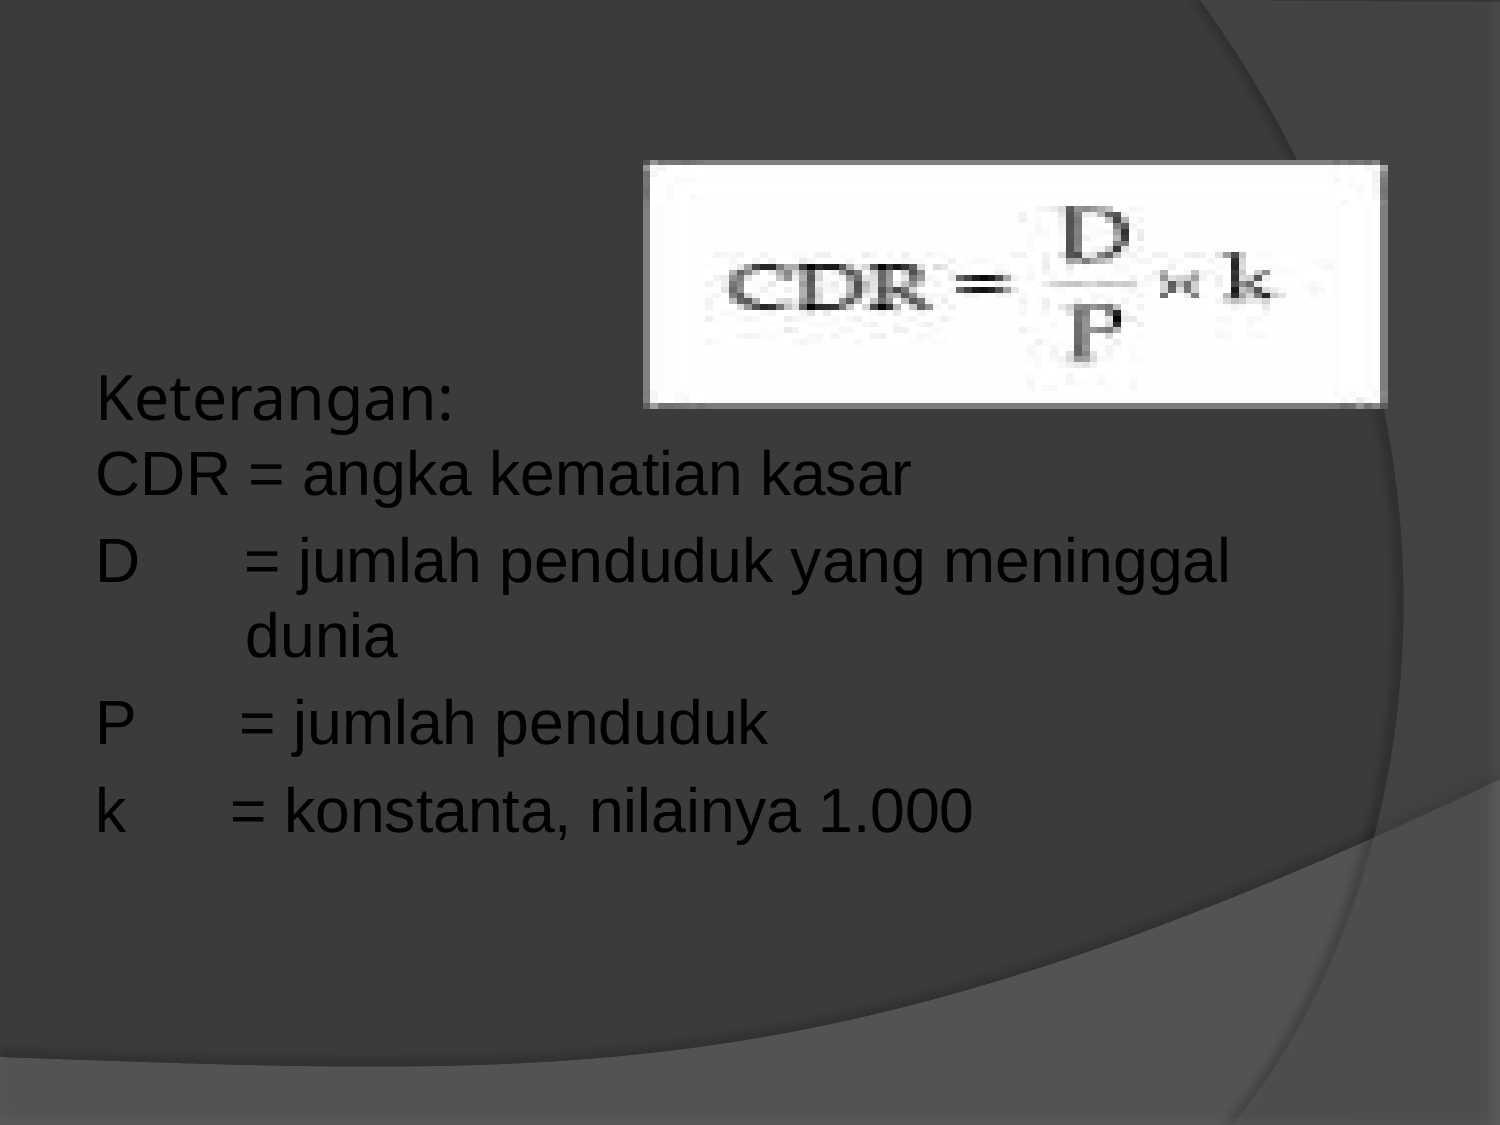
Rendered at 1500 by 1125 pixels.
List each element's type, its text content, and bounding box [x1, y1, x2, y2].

picture [643, 160, 1389, 410]
list Keterangan: CDR = angka kematian kasar D = jumlah penduduk yang meninggal dunia P = jumlah penduduk k = konstanta, nilainya 1.000 [75, 125, 1388, 1005]
